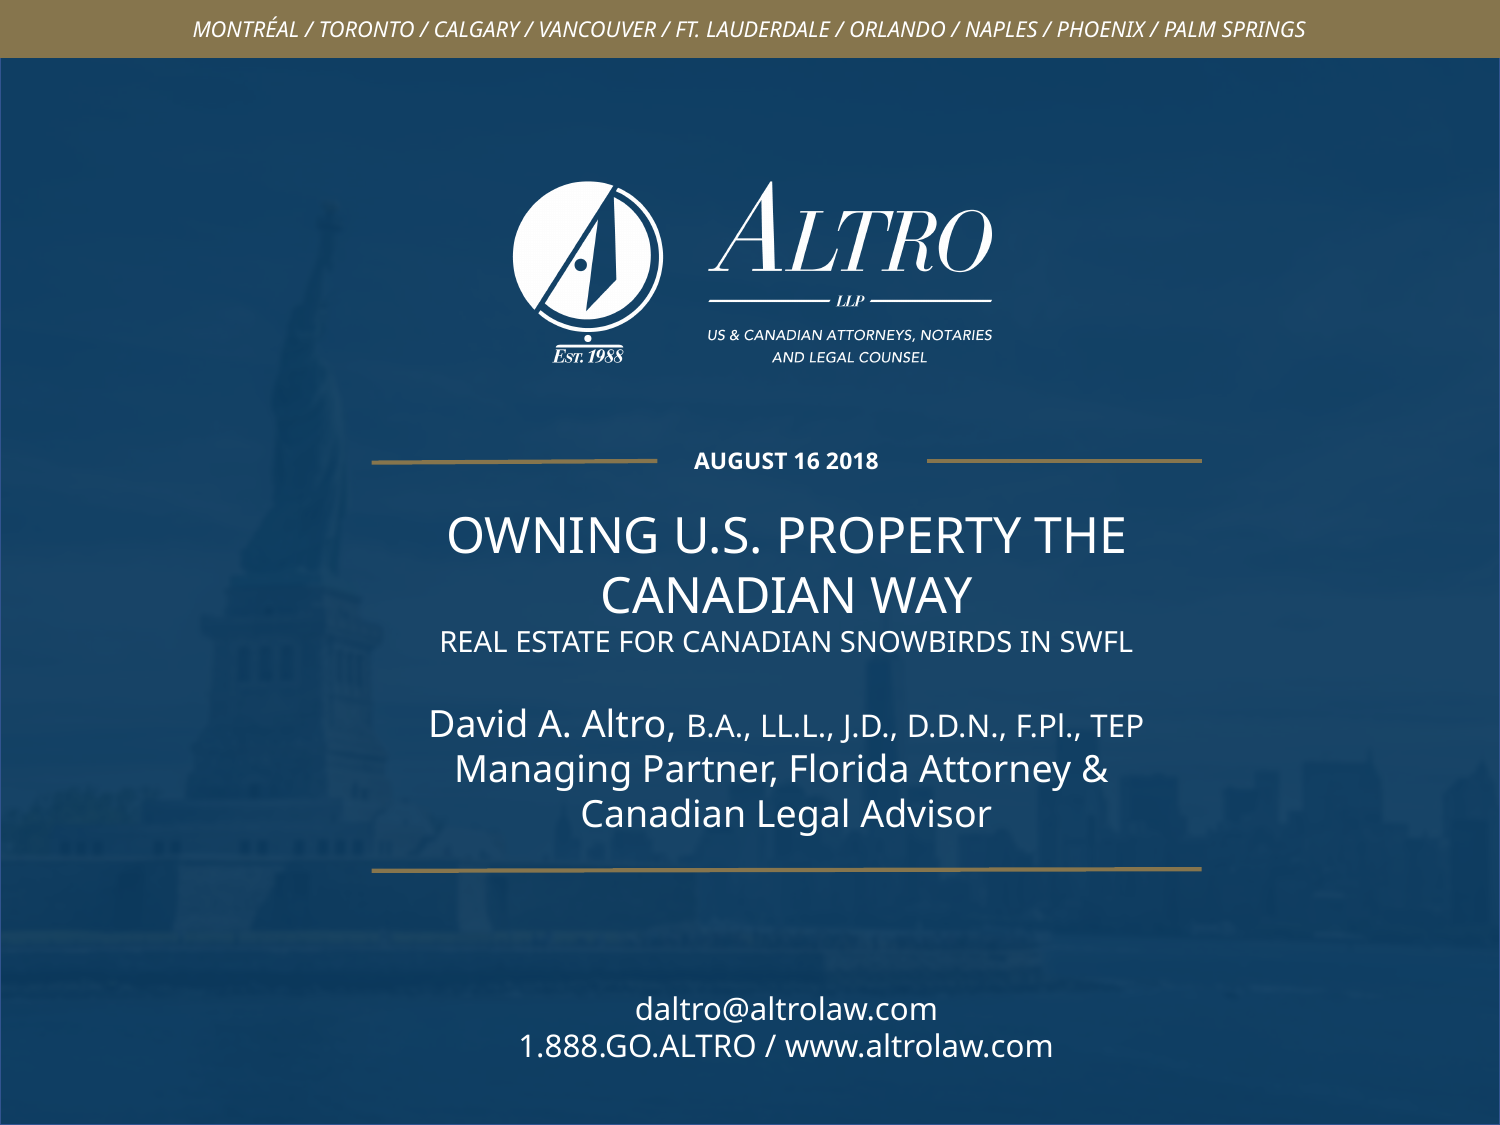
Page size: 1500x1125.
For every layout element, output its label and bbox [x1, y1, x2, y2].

picture [0, 1, 1500, 1125]
text_box [371, 439, 1202, 483]
